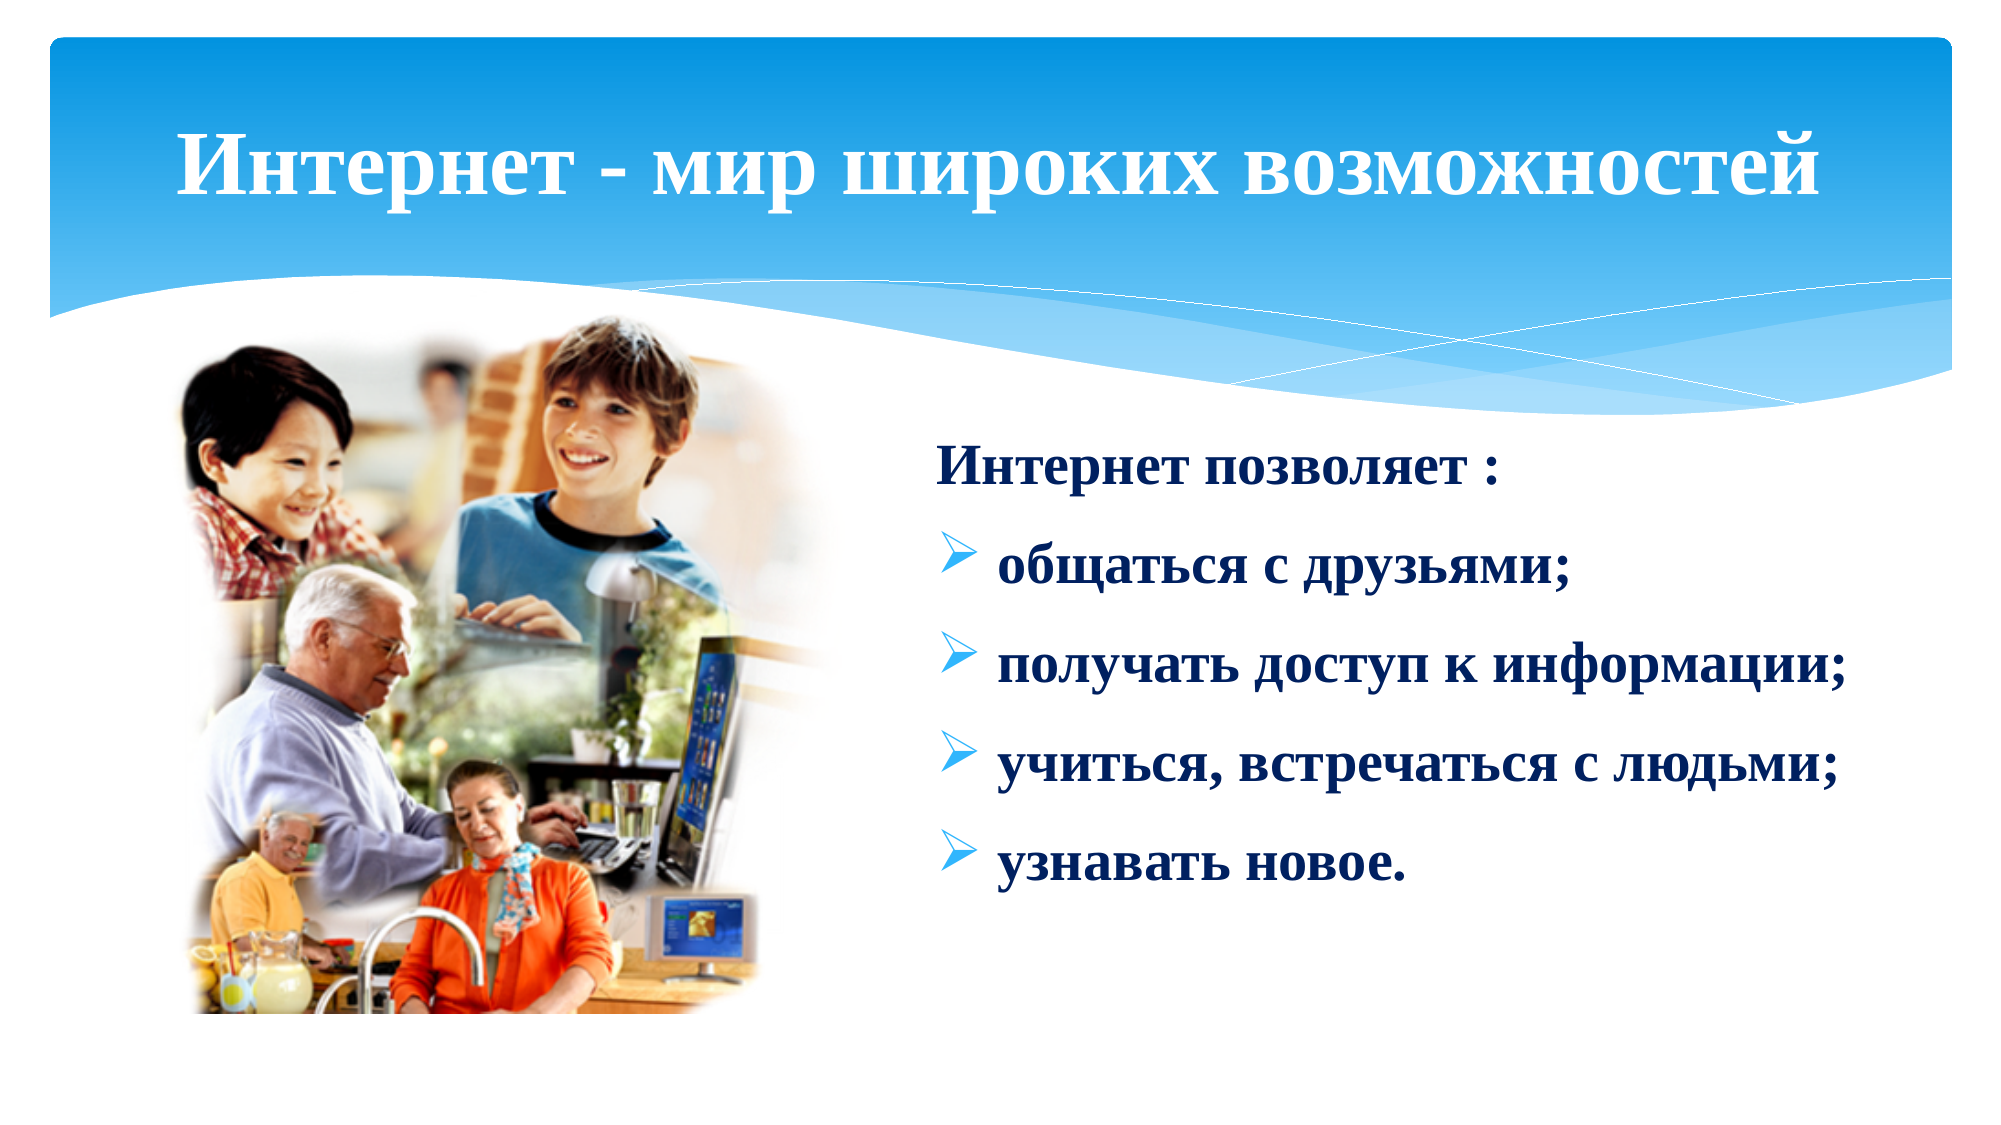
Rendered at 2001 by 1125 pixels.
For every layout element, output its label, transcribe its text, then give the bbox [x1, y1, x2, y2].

title Интернет - мир широких возможностей [99, 55, 1900, 261]
list Интернет позволяет : общаться с друзьями; получать доступ к информации; учиться, встречаться с людьми; узнавать новое. [921, 418, 1905, 985]
picture [166, 258, 852, 1014]
